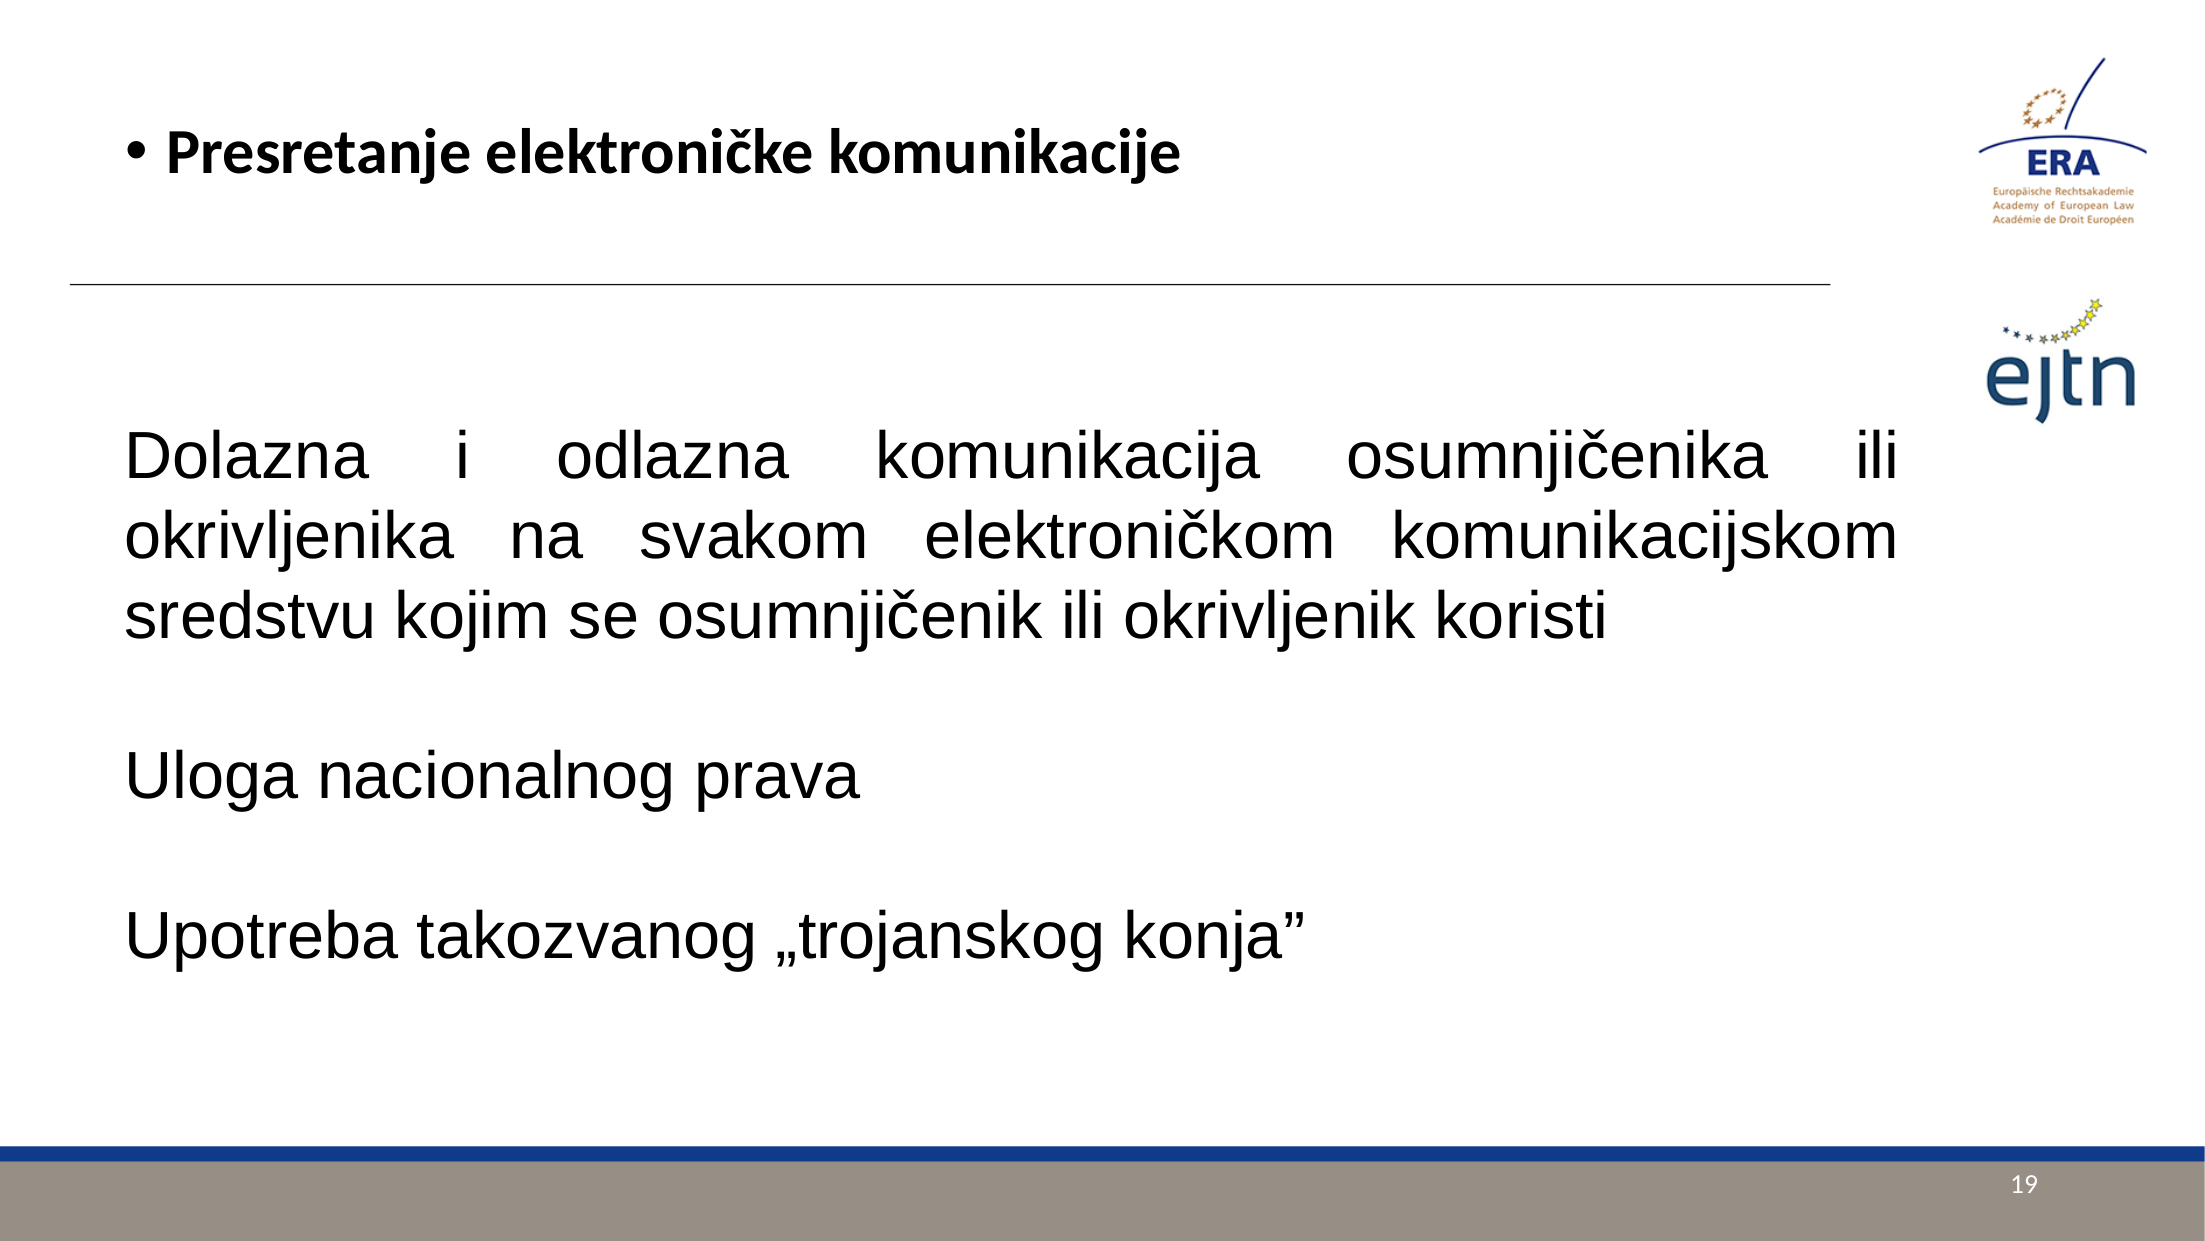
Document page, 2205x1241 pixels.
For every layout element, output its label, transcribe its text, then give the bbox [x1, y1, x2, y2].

text_box [264, 290, 1940, 839]
picture [0, 0, 2205, 1241]
text_box Dolazna i odlazna komunikacija osumnjičenika ili okrivljenika na svakom elektroničkom komunikacijskom sredstvu kojim se osumnjičenik ili okrivljenik koristi Uloga nacionalnog prava Upotreba takozvanog „trojanskog konja” [109, 324, 1915, 938]
slide_number 19 [1557, 1149, 2054, 1216]
list [110, 290, 2095, 1010]
title Presretanje elektroničke komunikacije [110, 49, 2095, 257]
